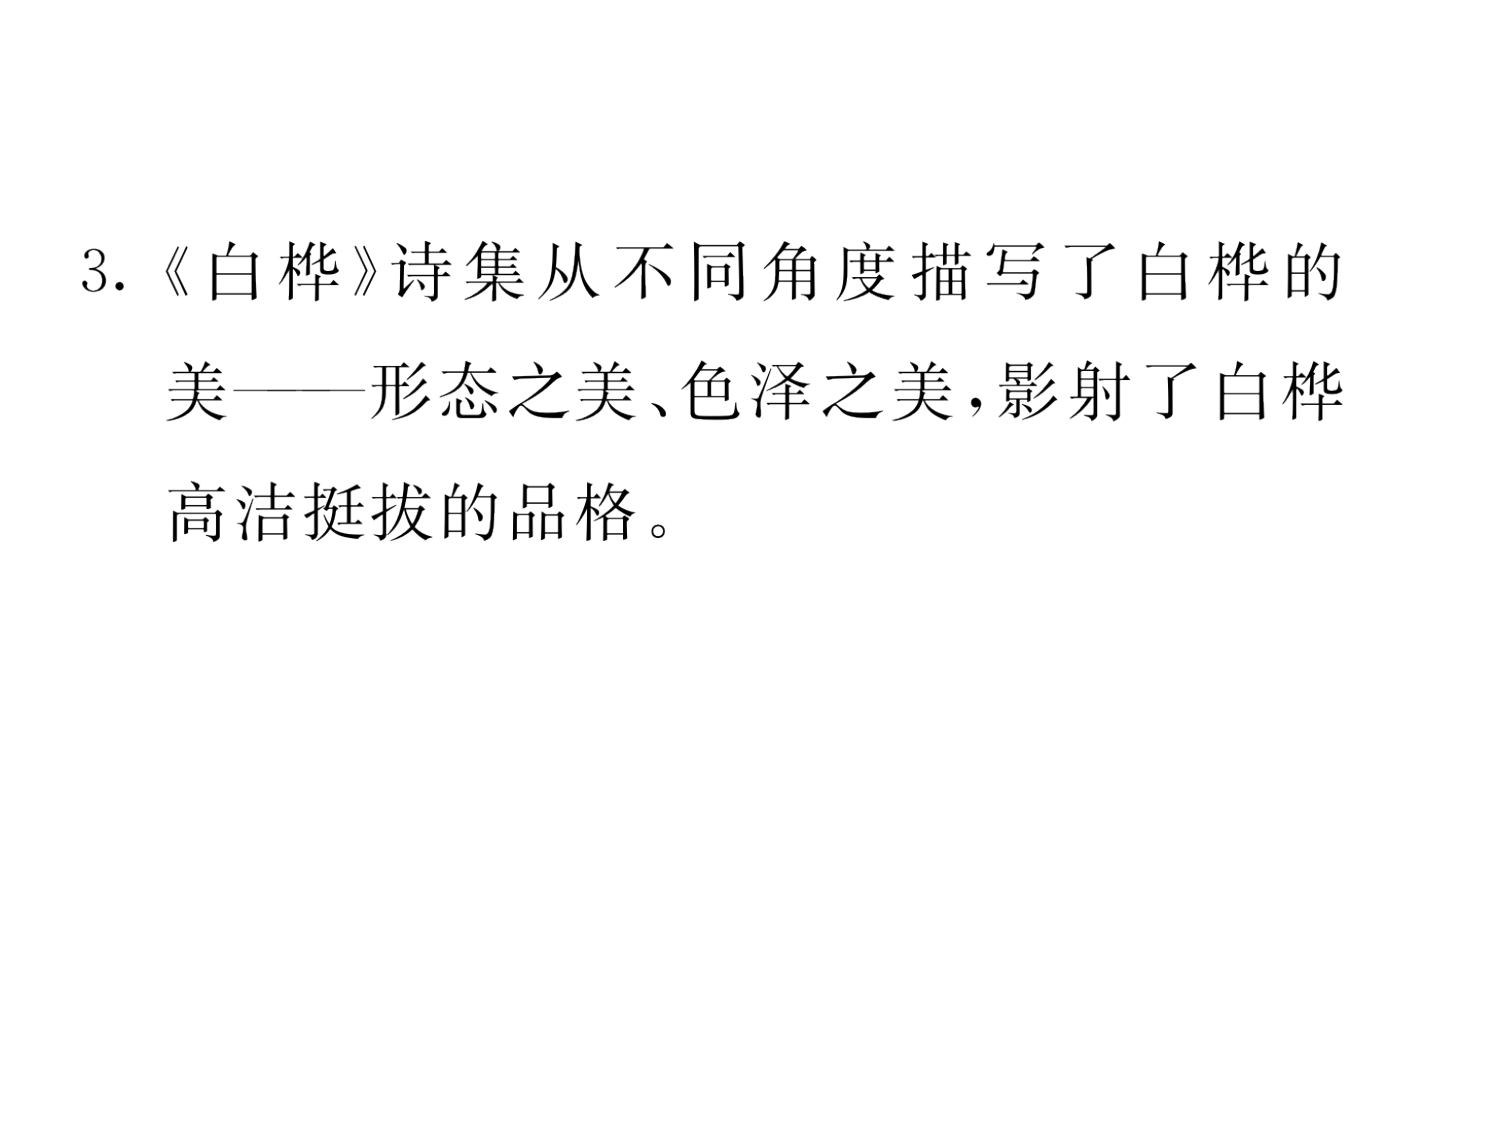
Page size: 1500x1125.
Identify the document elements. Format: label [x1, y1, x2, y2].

picture [77, 209, 1495, 568]
